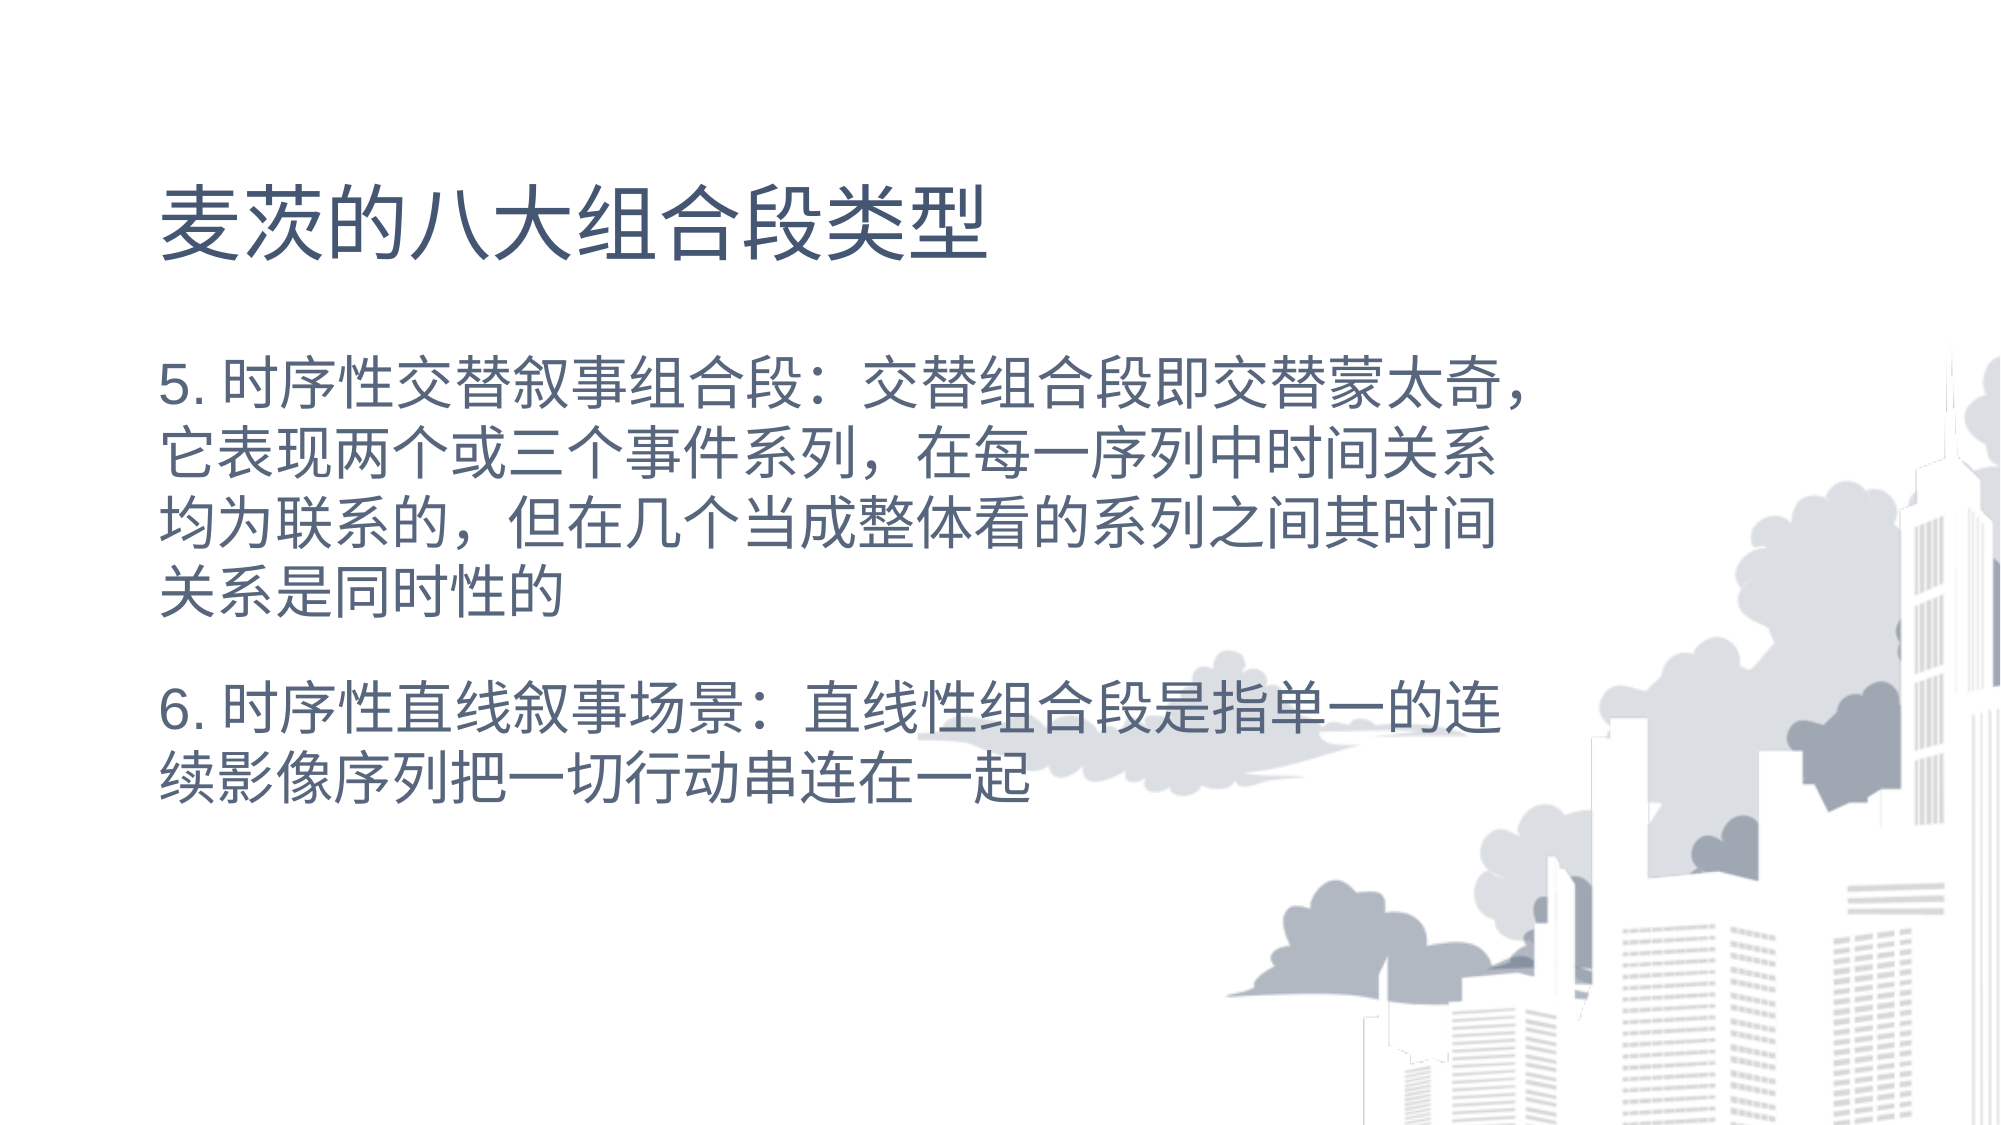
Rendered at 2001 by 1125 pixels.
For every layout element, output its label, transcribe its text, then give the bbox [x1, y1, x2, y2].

text_box 6.时序性直线叙事场景：直线性组合段是指单一的连续影像序列把一切行动串连在一起 [143, 664, 1567, 819]
text_box 5.时序性交替叙事组合段：交替组合段即交替蒙太奇，它表现两个或三个事件系列，在每一序列中时间关系均为联系的，但在几个当成整体看的系列之间其时间关系是同时性的 [143, 338, 1567, 634]
title 麦茨的八大组合段类型 [143, 54, 1857, 279]
picture [917, 98, 2001, 1125]
